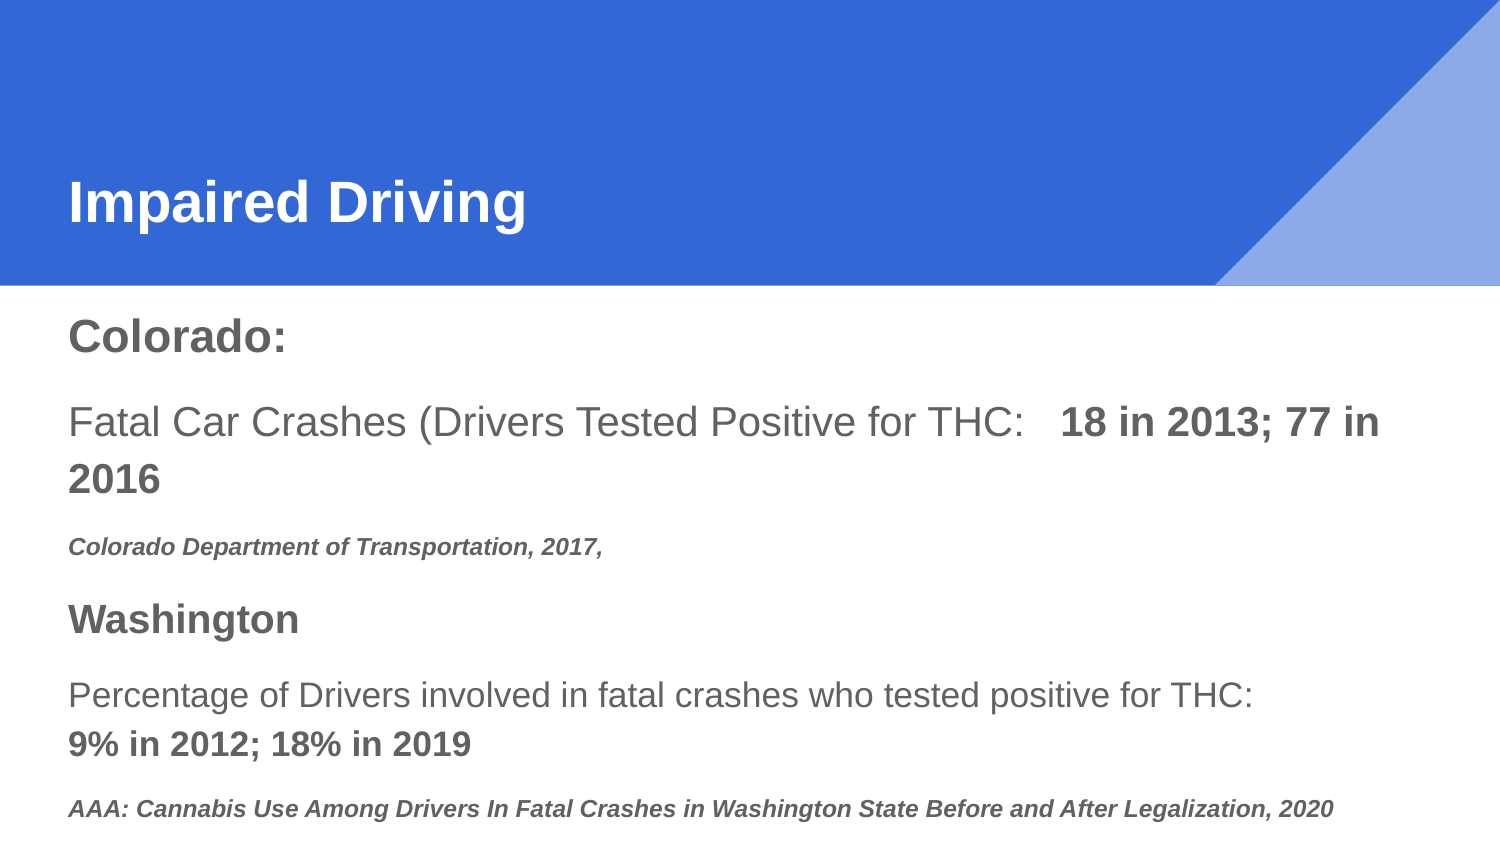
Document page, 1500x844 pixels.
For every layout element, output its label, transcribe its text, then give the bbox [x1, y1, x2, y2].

title Impaired Driving [53, 24, 914, 250]
list Colorado: Fatal Car Crashes (Drivers Tested Positive for THC: 18 in 2013; 77 in 2016 Colorado Department of Transportation, 2017, Washington Percentage of Drivers involved in fatal crashes who tested positive for THC: 9% in 2012; 18% in 2019 AAA: Cannabis Use Among Drivers In Fatal Crashes in Washington State Before and After Legalization, 2020 [53, 283, 1447, 844]
